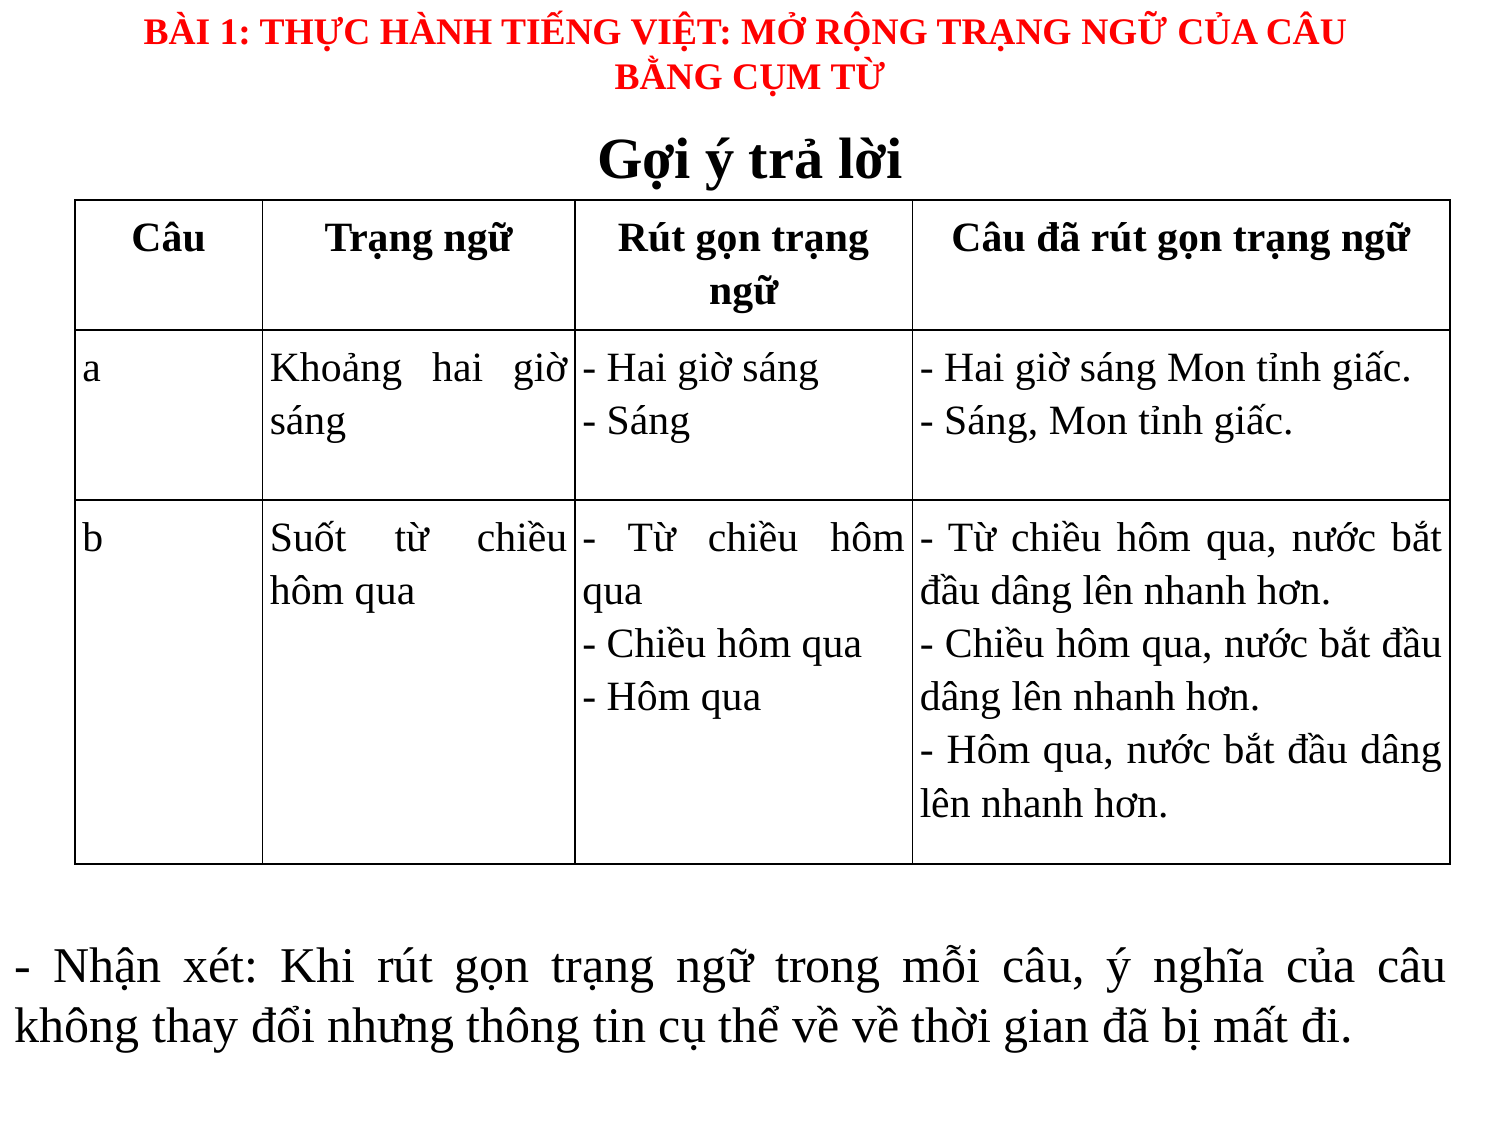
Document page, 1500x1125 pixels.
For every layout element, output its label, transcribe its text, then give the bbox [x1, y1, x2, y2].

table_cell Khoảng hai giờ sáng [263, 331, 574, 499]
text_box BÀI 1: THỰC HÀNH TIẾNG VIỆT: MỞ RỘNG TRẠNG NGỮ CỦA CÂU BẰNG CỤM TỪ [0, 0, 1500, 112]
table_cell b [76, 501, 262, 863]
table_cell - Hai giờ sáng - Sáng [576, 331, 912, 499]
text_box Gợi ý trả lời [0, 112, 1500, 268]
table_cell Suốt từ chiều hôm qua [263, 501, 574, 863]
table_header Trạng ngữ [263, 201, 574, 329]
text_box - Nhận xét: Khi rút gọn trạng ngữ trong mỗi câu, ý nghĩa của câu không thay đổi nhưng thông tin cụ thể về về thời gian đã bị mất đi. [0, 924, 1463, 1105]
table_cell - Từ chiều hôm qua, nước bắt đầu dâng lên nhanh hơn. - Chiều hôm qua, nước bắt đầu dâng lên nhanh hơn. - Hôm qua, nước bắt đầu dâng lên nhanh hơn. [913, 501, 1449, 863]
table_header Rút gọn trạng ngữ [576, 201, 912, 329]
table_header Câu [76, 201, 262, 329]
table_header Câu đã rút gọn trạng ngữ [913, 201, 1449, 329]
table_cell - Hai giờ sáng Mon tỉnh giấc. - Sáng, Mon tỉnh giấc. [913, 331, 1449, 499]
table_cell - Từ chiều hôm qua - Chiều hôm qua - Hôm qua [576, 501, 912, 863]
table_cell a [76, 331, 262, 499]
